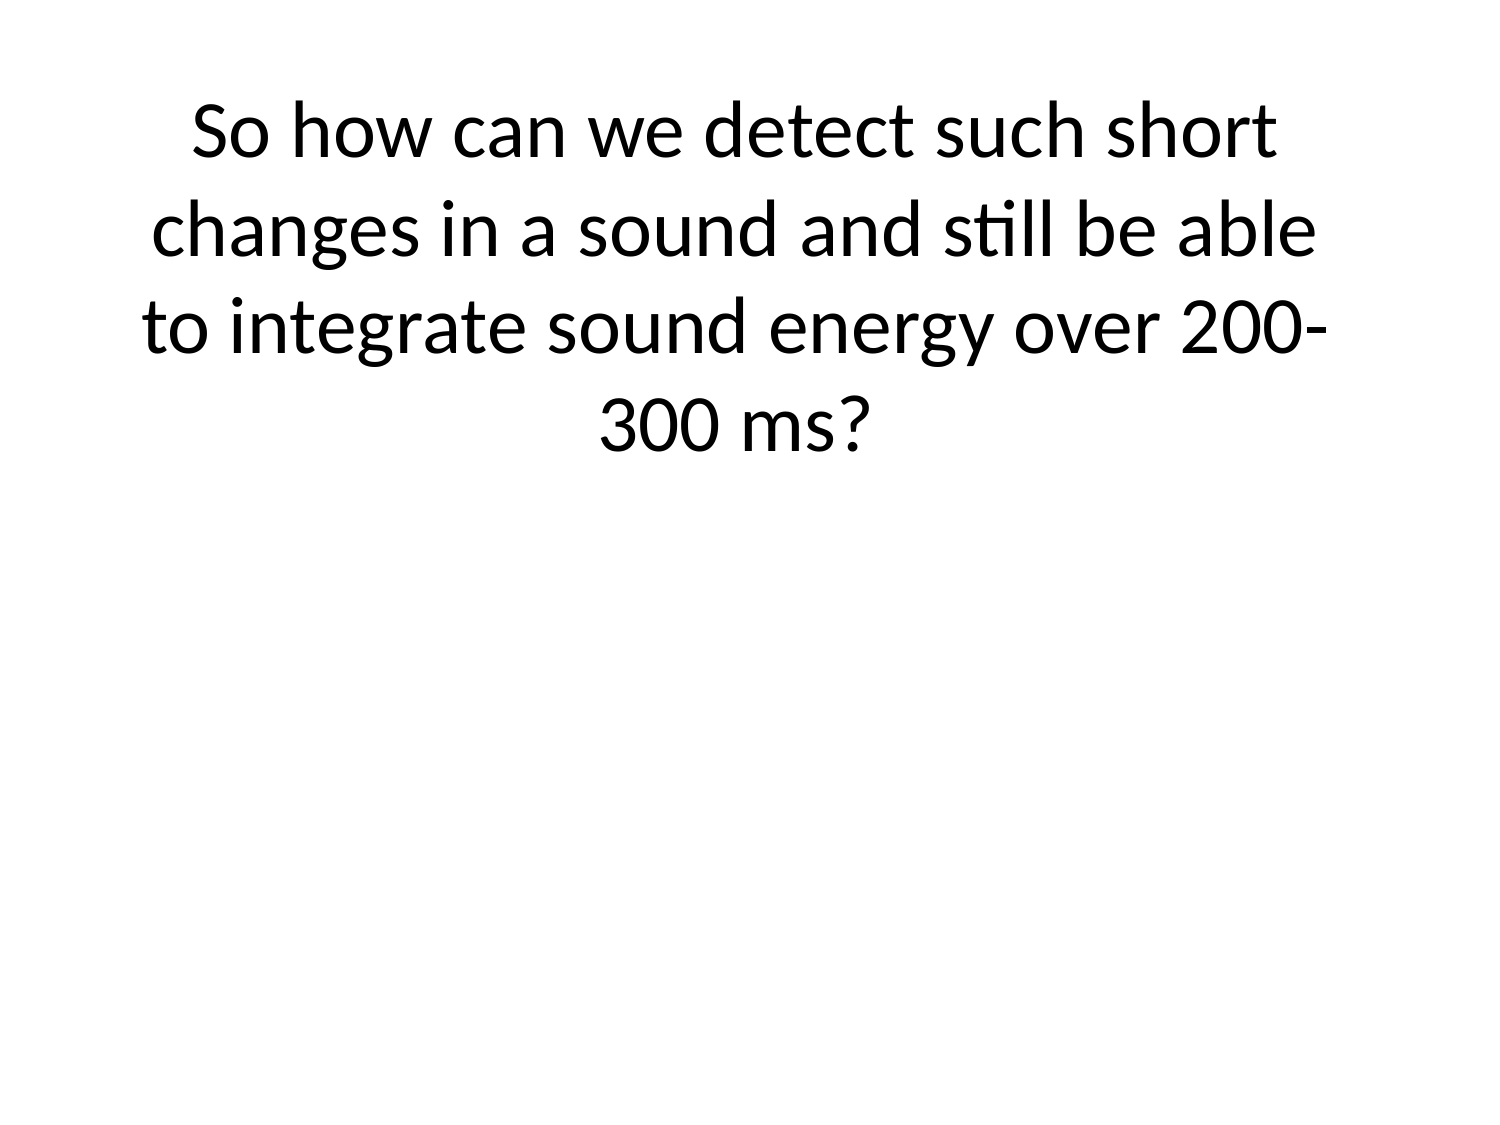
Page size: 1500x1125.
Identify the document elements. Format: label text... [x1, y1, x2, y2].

title So how can we detect such short changes in a sound and still be able to integrate sound energy over 200-300 ms? [95, 66, 1378, 478]
